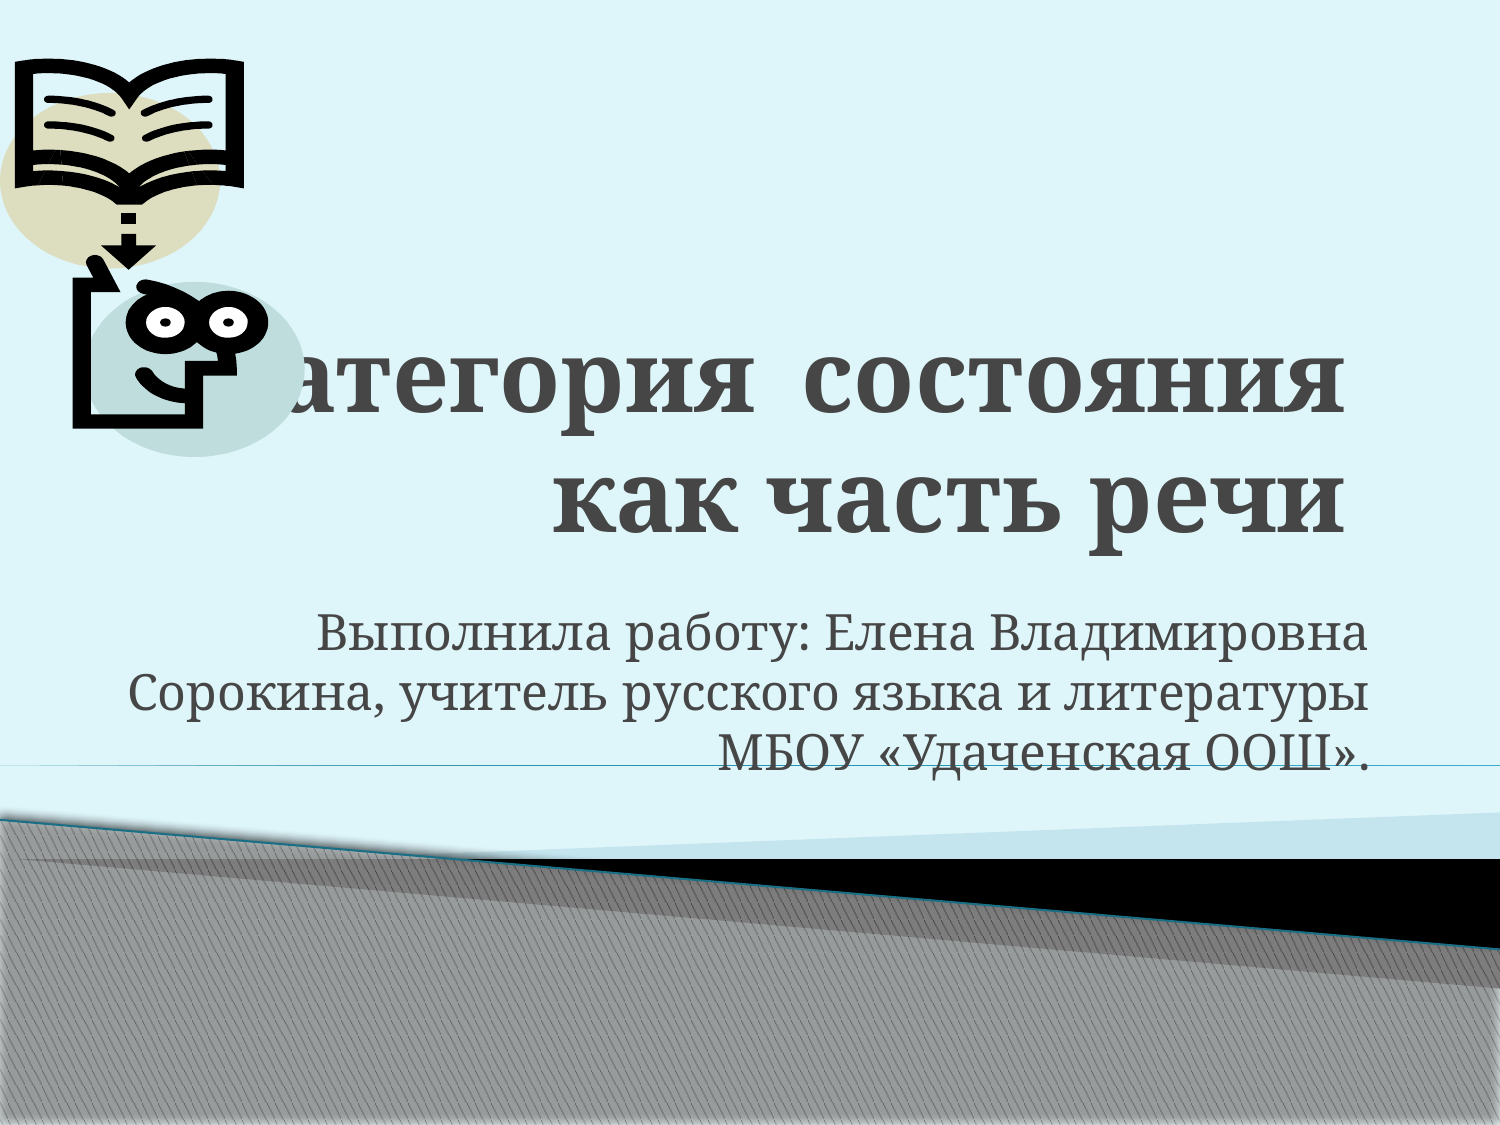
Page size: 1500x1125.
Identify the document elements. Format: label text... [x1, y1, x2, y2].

picture [0, 58, 305, 458]
subtitle Выполнила работу: Елена Владимировна Сорокина, учитель русского языка и литературы МБОУ «Удаченская ООШ». [112, 592, 1388, 790]
picture [5, 859, 1500, 989]
title Категория состояния как часть речи [112, 140, 1388, 592]
